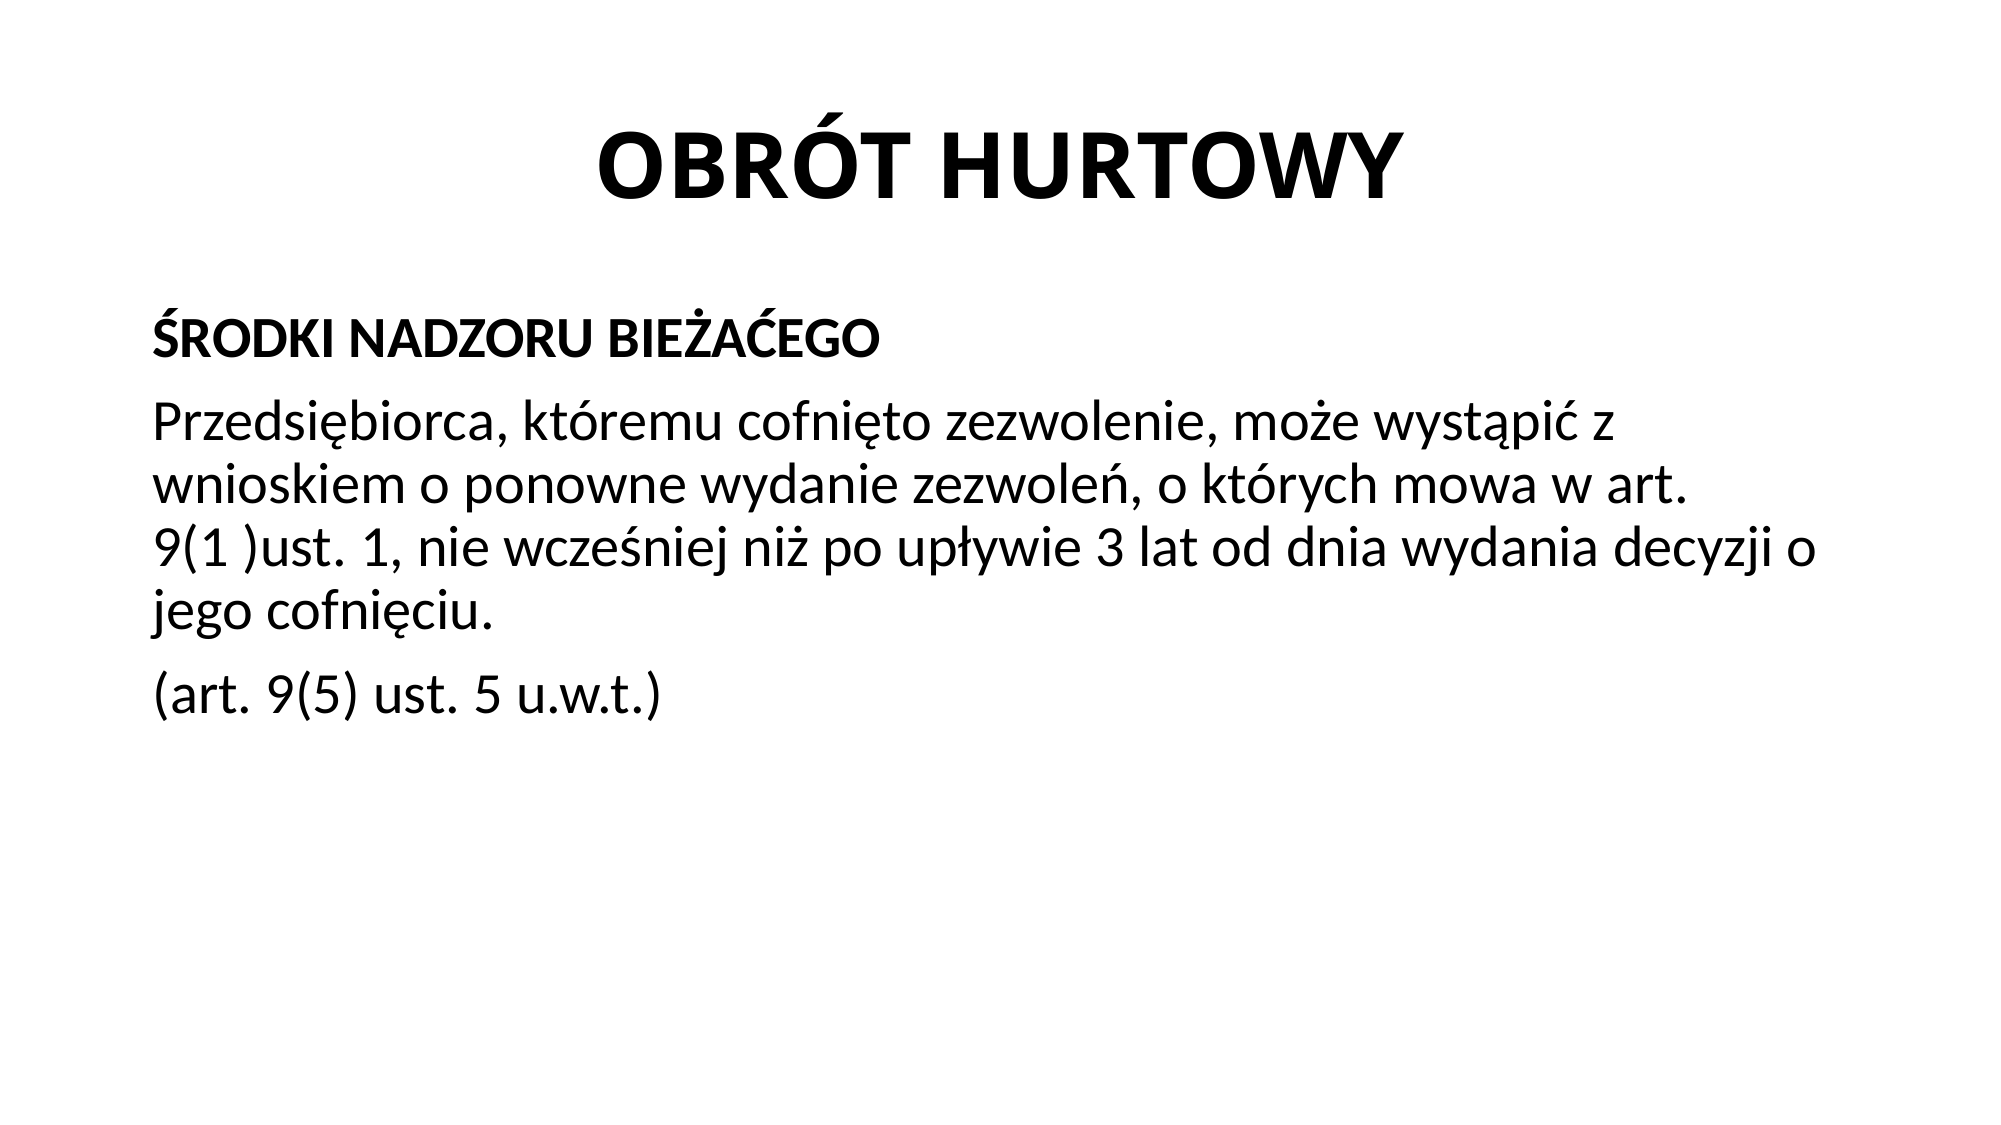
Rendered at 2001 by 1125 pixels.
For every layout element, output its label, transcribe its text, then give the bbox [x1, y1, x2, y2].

title OBRÓT HURTOWY [137, 59, 1863, 278]
list ŚRODKI NADZORU BIEŻAĆEGO Przedsiębiorca, któremu cofnięto zezwolenie, może wystąpić z wnioskiem o ponowne wydanie zezwoleń, o których mowa w art. 9(1 )ust. 1, nie wcześniej niż po upływie 3 lat od dnia wydania decyzji o jego cofnięciu. (art. 9(5) ust. 5 u.w.t.) [137, 299, 1863, 1014]
